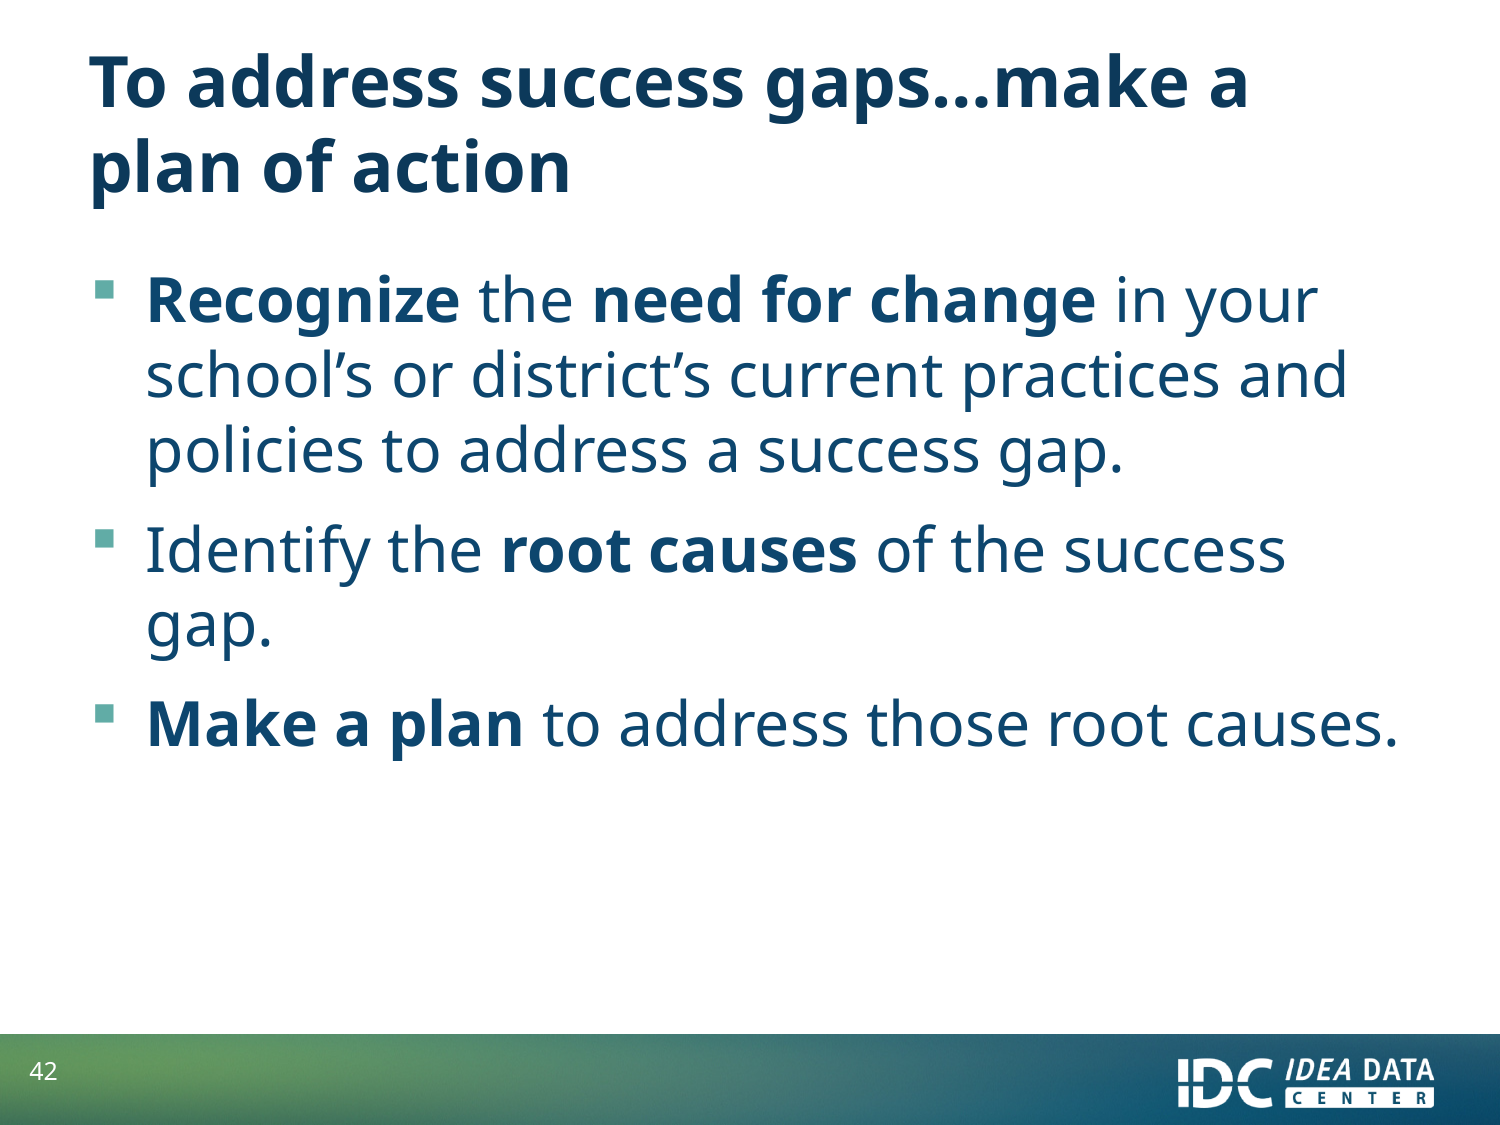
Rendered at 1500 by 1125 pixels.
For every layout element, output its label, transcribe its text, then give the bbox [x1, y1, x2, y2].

picture [0, 1034, 1500, 1125]
title To address success gaps…make a plan of action [73, 30, 1424, 215]
slide_number 42 [11, 1042, 73, 1103]
list Recognize the need for change in your school’s or district’s current practices and policies to address a success gap. Identify the root causes of the success gap. Make a plan to address those root causes. [75, 252, 1425, 1005]
